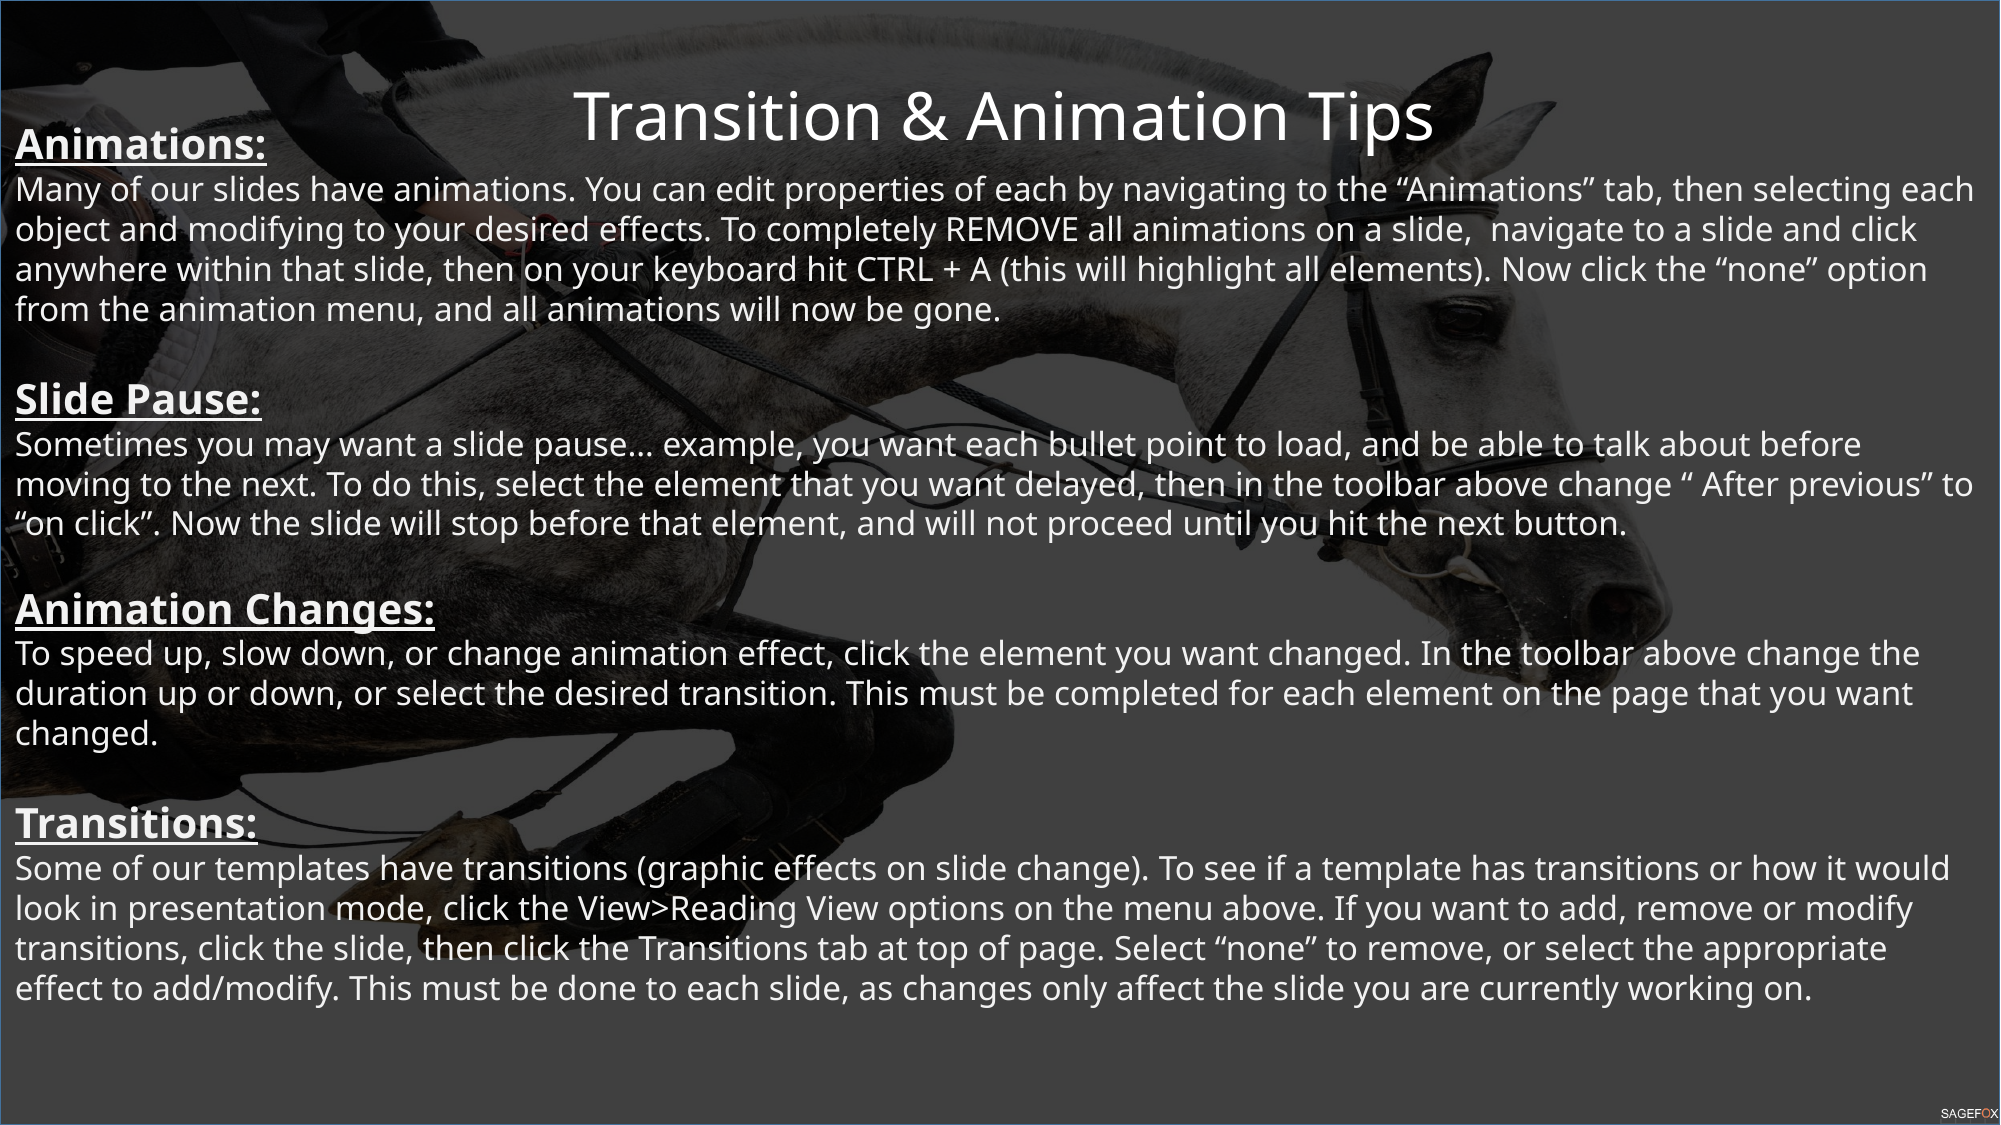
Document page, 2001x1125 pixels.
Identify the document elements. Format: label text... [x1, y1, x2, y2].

title Transition & Animation Tips [477, 59, 1532, 177]
text_box Animations: Many of our slides have animations. You can edit properties of each by navigating to the “Animations” tab, then selecting each object and modifying to your desired effects. To completely REMOVE all animations on a slide, navigate to a slide and click anywhere within that slide, then on your keyboard hit CTRL + A (this will highlight all elements). Now click the “none” option from the animation menu, and all animations will now be gone. Slide Pause: Sometimes you may want a slide pause… example, you want each bullet point to load, and be able to talk about before moving to the next. To do this, select the element that you want delayed, then in the toolbar above change “ After previous” to “on click”. Now the slide will stop before that element, and will not proceed until you hit the next button. Animation Changes: To speed up, slow down, or change animation effect, click the element you want changed. In the toolbar above change the duration up or down, or select the desired transition. This must be completed for each element on the page that you want changed. Transitions: Some of our templates have transitions (graphic effects on slide change). To see if a template has transitions or how it would look in presentation mode, click the View>Reading View options on the menu above. If you want to add, remove or modify transitions, click the slide, then click the Transitions tab at top of page. Select “none” to remove, or select the appropriate effect to add/modify. This must be done to each slide, as changes only affect the slide you are currently working on. [0, 0, 2000, 1125]
